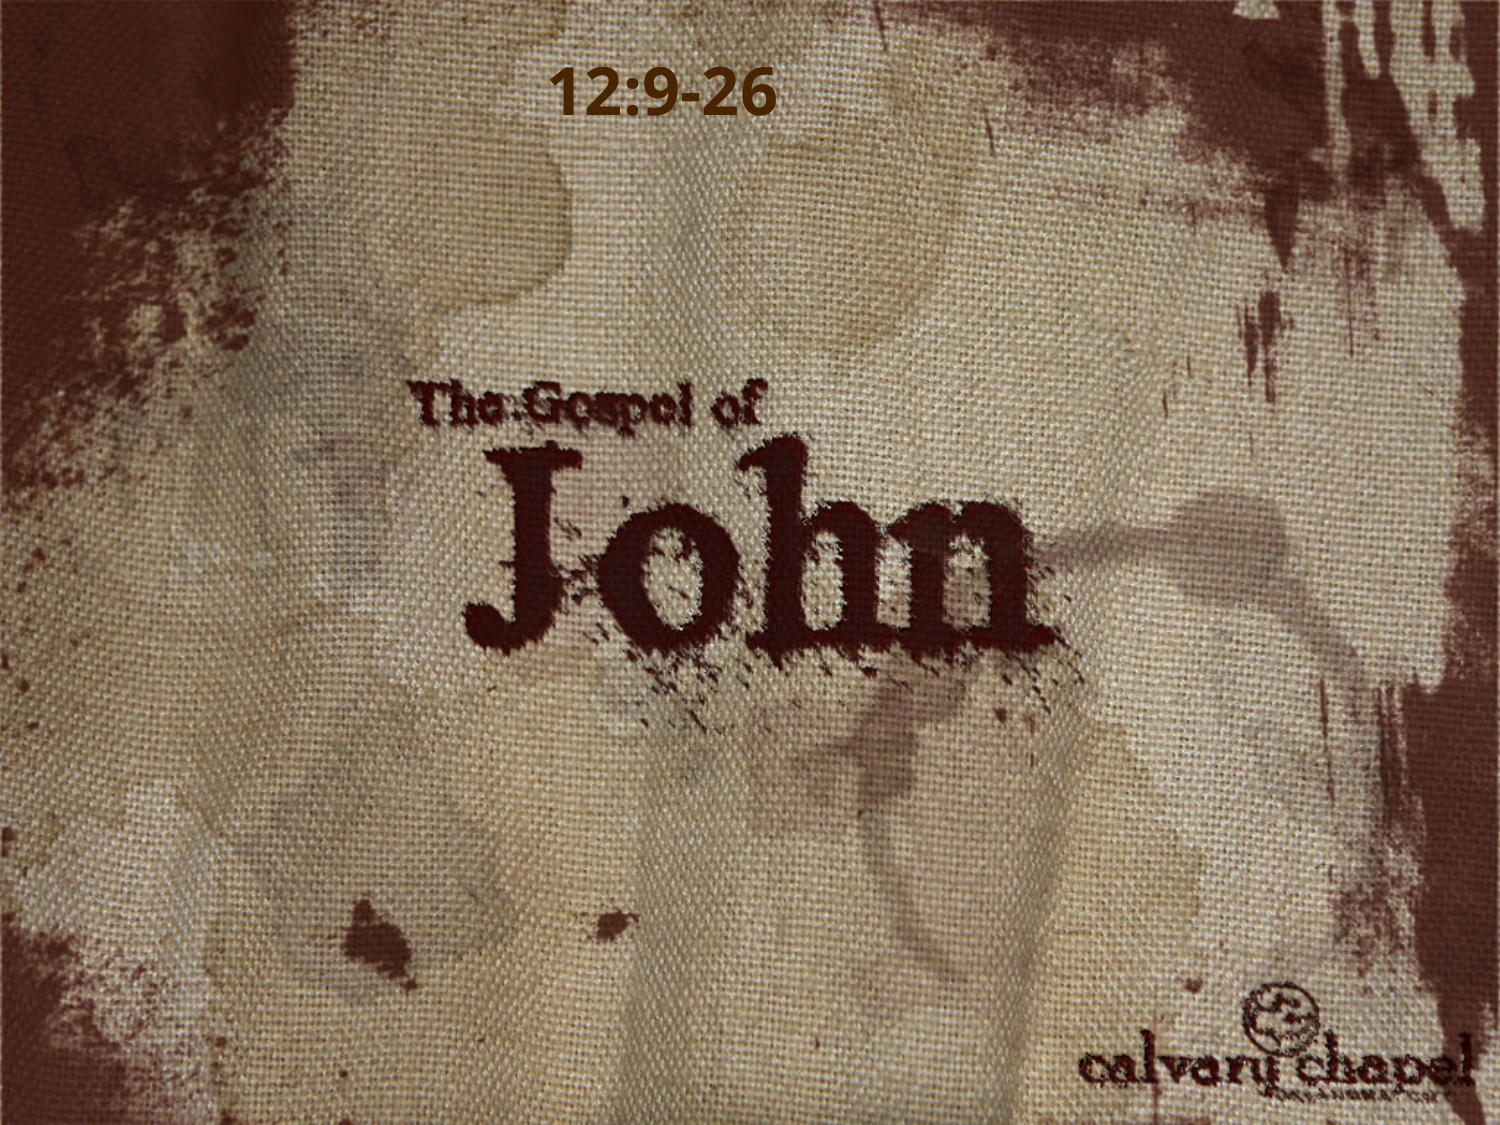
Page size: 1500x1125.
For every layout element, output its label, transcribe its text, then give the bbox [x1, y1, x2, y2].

picture [0, 0, 1500, 1125]
text_box 12:9-26 [312, 41, 1013, 137]
